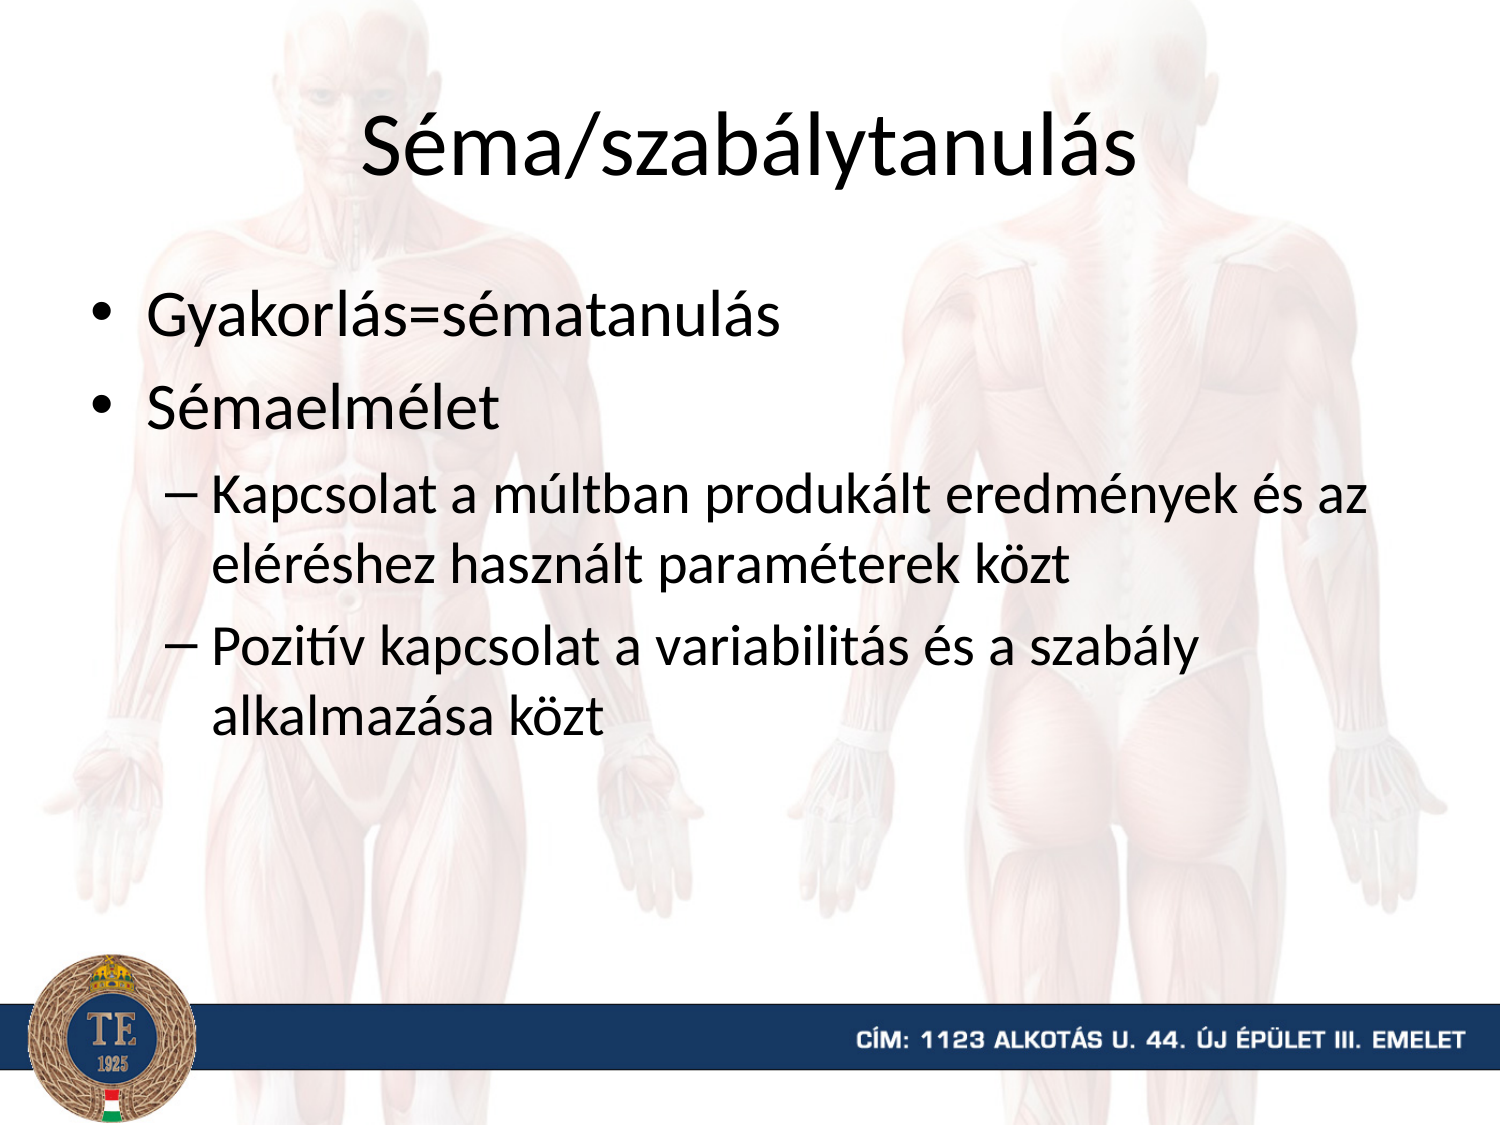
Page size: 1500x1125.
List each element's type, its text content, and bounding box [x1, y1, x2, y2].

list Gyakorlás=sématanulás Sémaelmélet Kapcsolat a múltban produkált eredmények és az eléréshez használt paraméterek közt Pozitív kapcsolat a variabilitás és a szabály alkalmazása közt [75, 262, 1425, 1005]
title Séma/szabálytanulás [75, 45, 1425, 233]
picture [0, 0, 1500, 1125]
